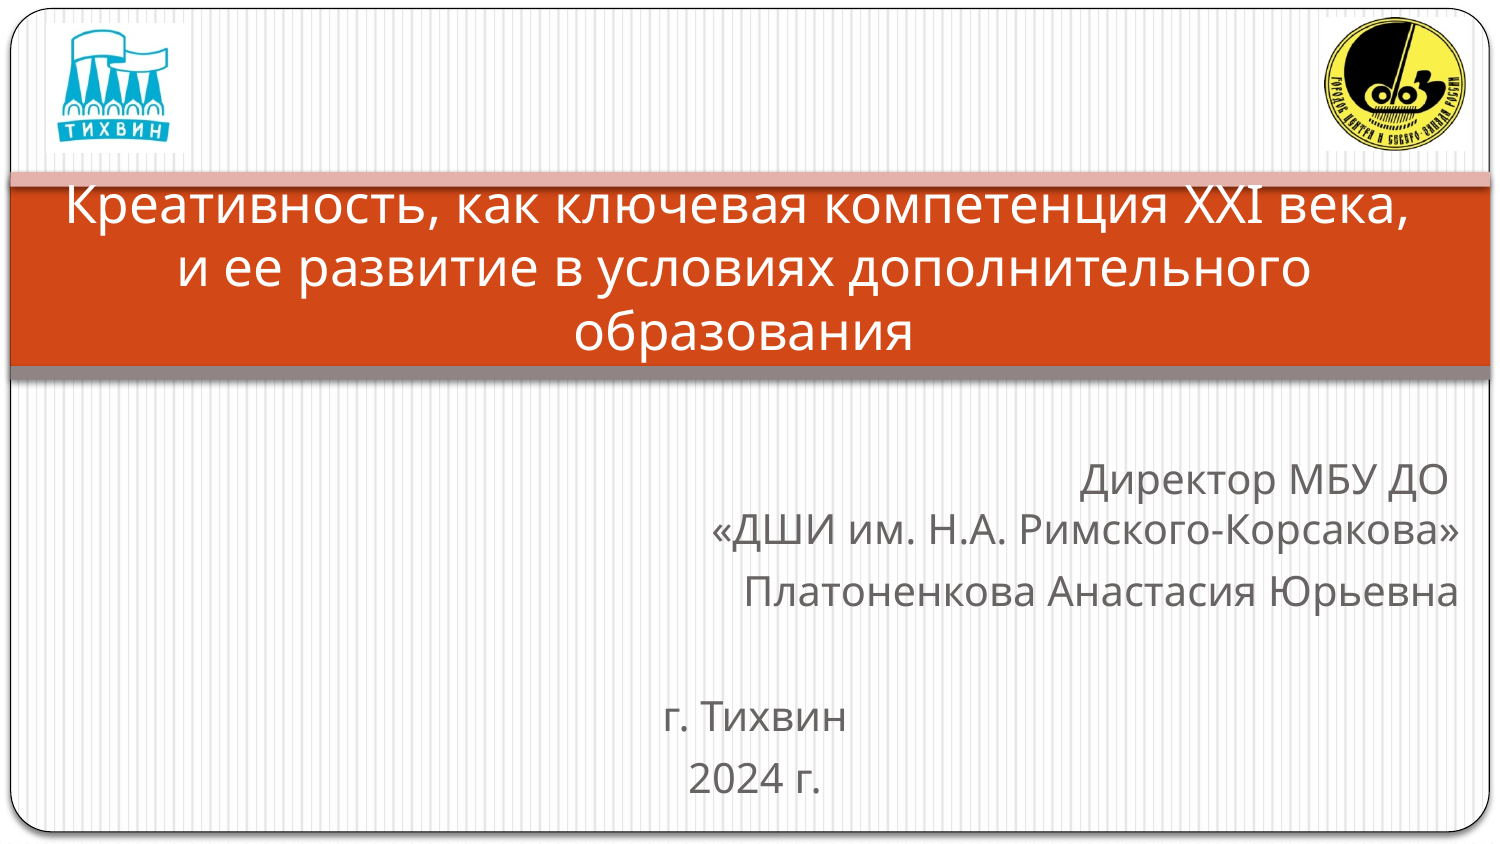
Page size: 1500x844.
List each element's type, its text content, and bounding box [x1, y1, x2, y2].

picture [46, 23, 188, 153]
title Креативность, как ключевая компетенция XXI века, и ее развитие в условиях дополнительного образования [0, 140, 1489, 399]
subtitle Директор МБУ ДО «ДШИ им. Н.А. Римского-Корсакова» Платоненкова Анастасия Юрьевна г. Тихвин 2024 г. [35, 445, 1475, 821]
picture [1323, 17, 1467, 151]
